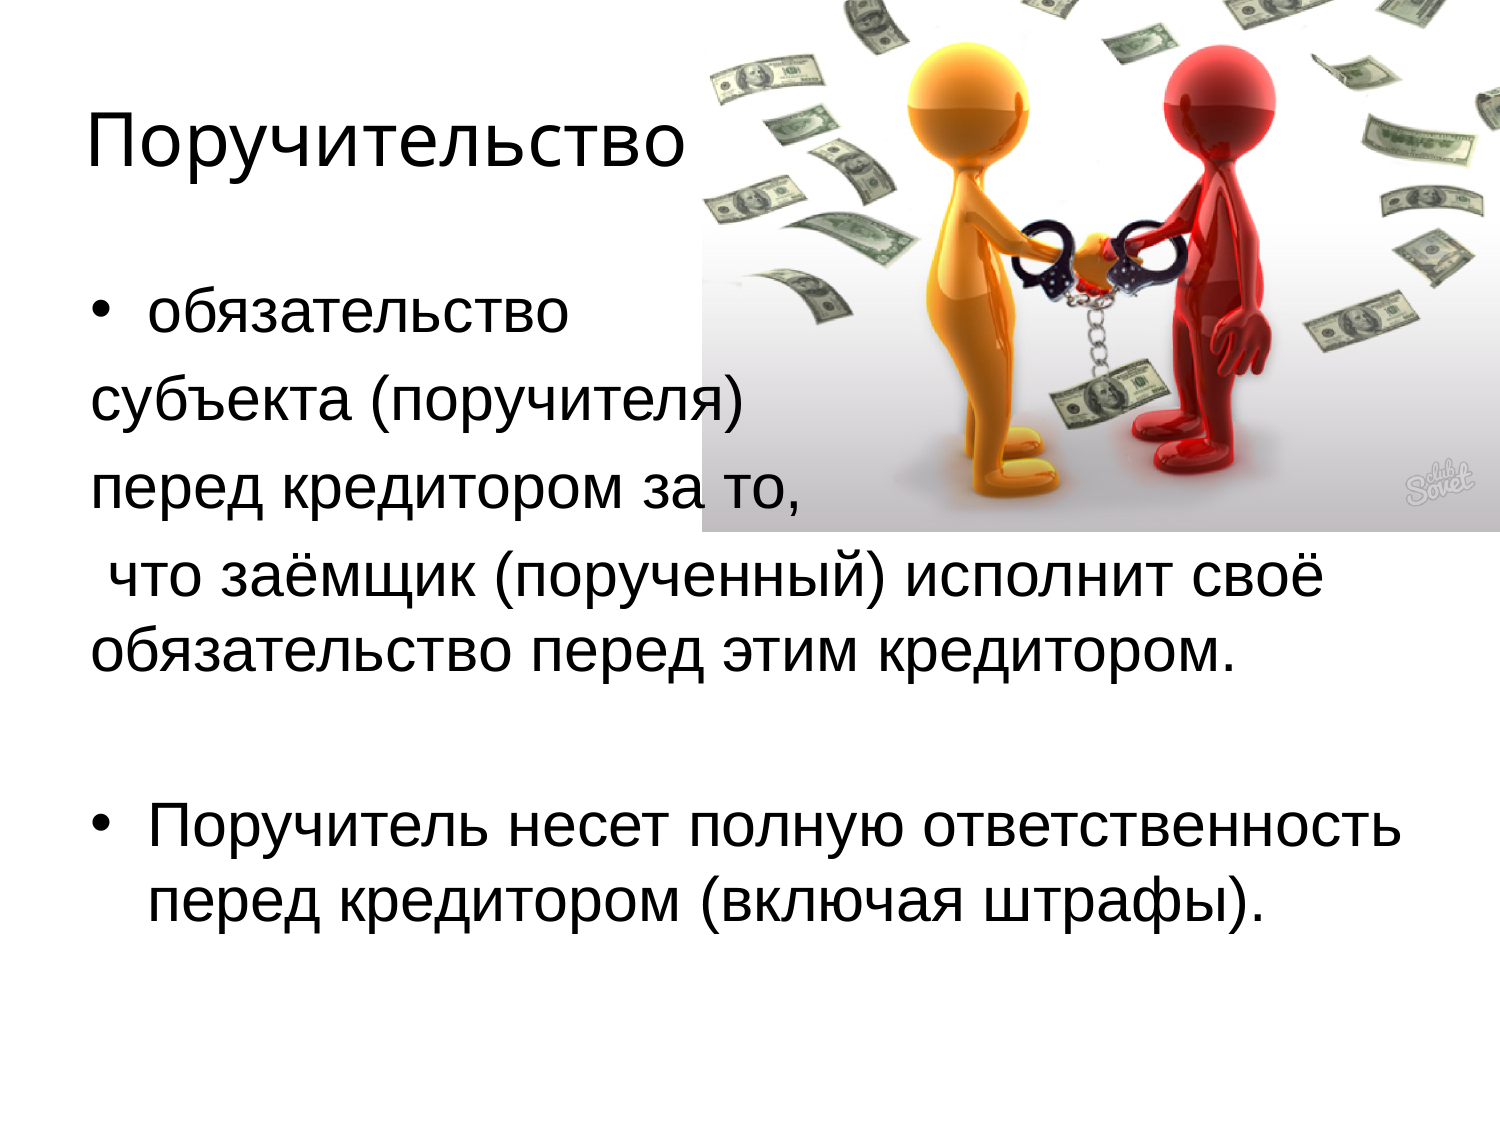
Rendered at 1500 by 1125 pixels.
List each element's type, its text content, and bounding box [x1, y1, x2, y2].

picture [702, 0, 1500, 532]
list обязательство субъекта (поручителя) перед кредитором за то, что заёмщик (порученный) исполнит своё обязательство перед этим кредитором. Поручитель несет полную ответственность перед кредитором (включая штрафы). [75, 262, 1425, 1005]
title Поручительство [0, 42, 697, 231]
